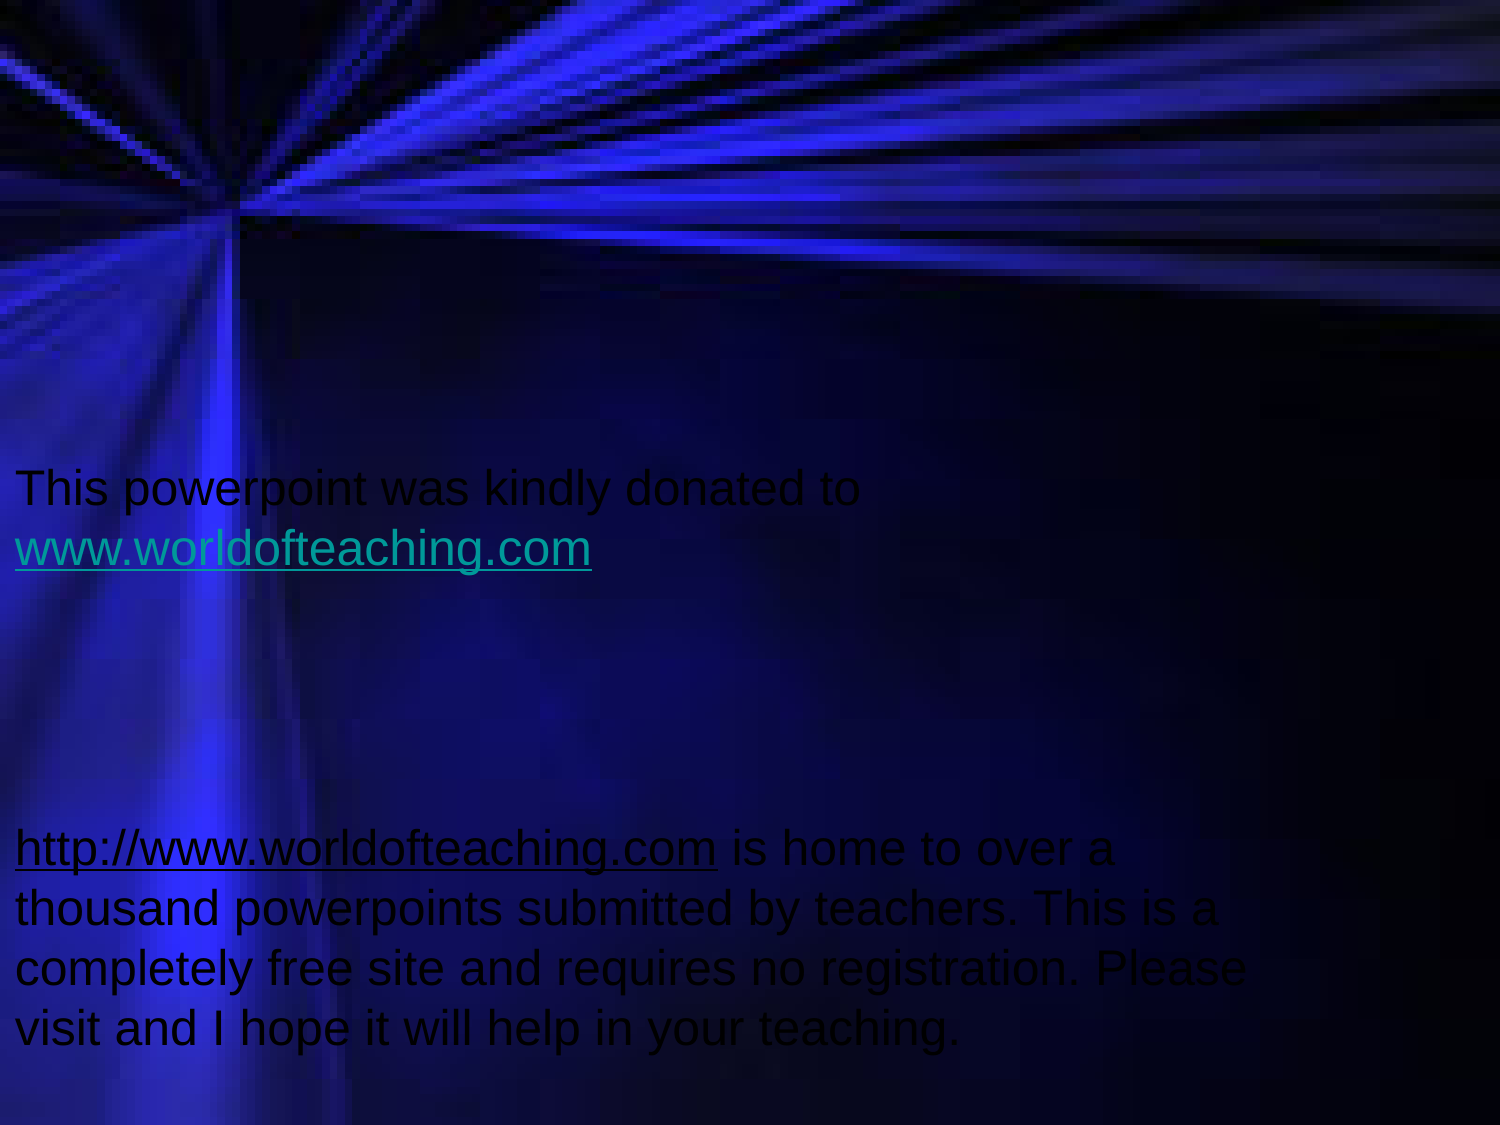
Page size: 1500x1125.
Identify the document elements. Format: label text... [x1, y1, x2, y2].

text_box This powerpoint was kindly donated to www.worldofteaching.com http://www.worldofteaching.com is home to over a thousand powerpoints submitted by teachers. This is a completely free site and requires no registration. Please visit and I hope it will help in your teaching. [0, 448, 1300, 1064]
picture [0, 0, 1500, 1125]
